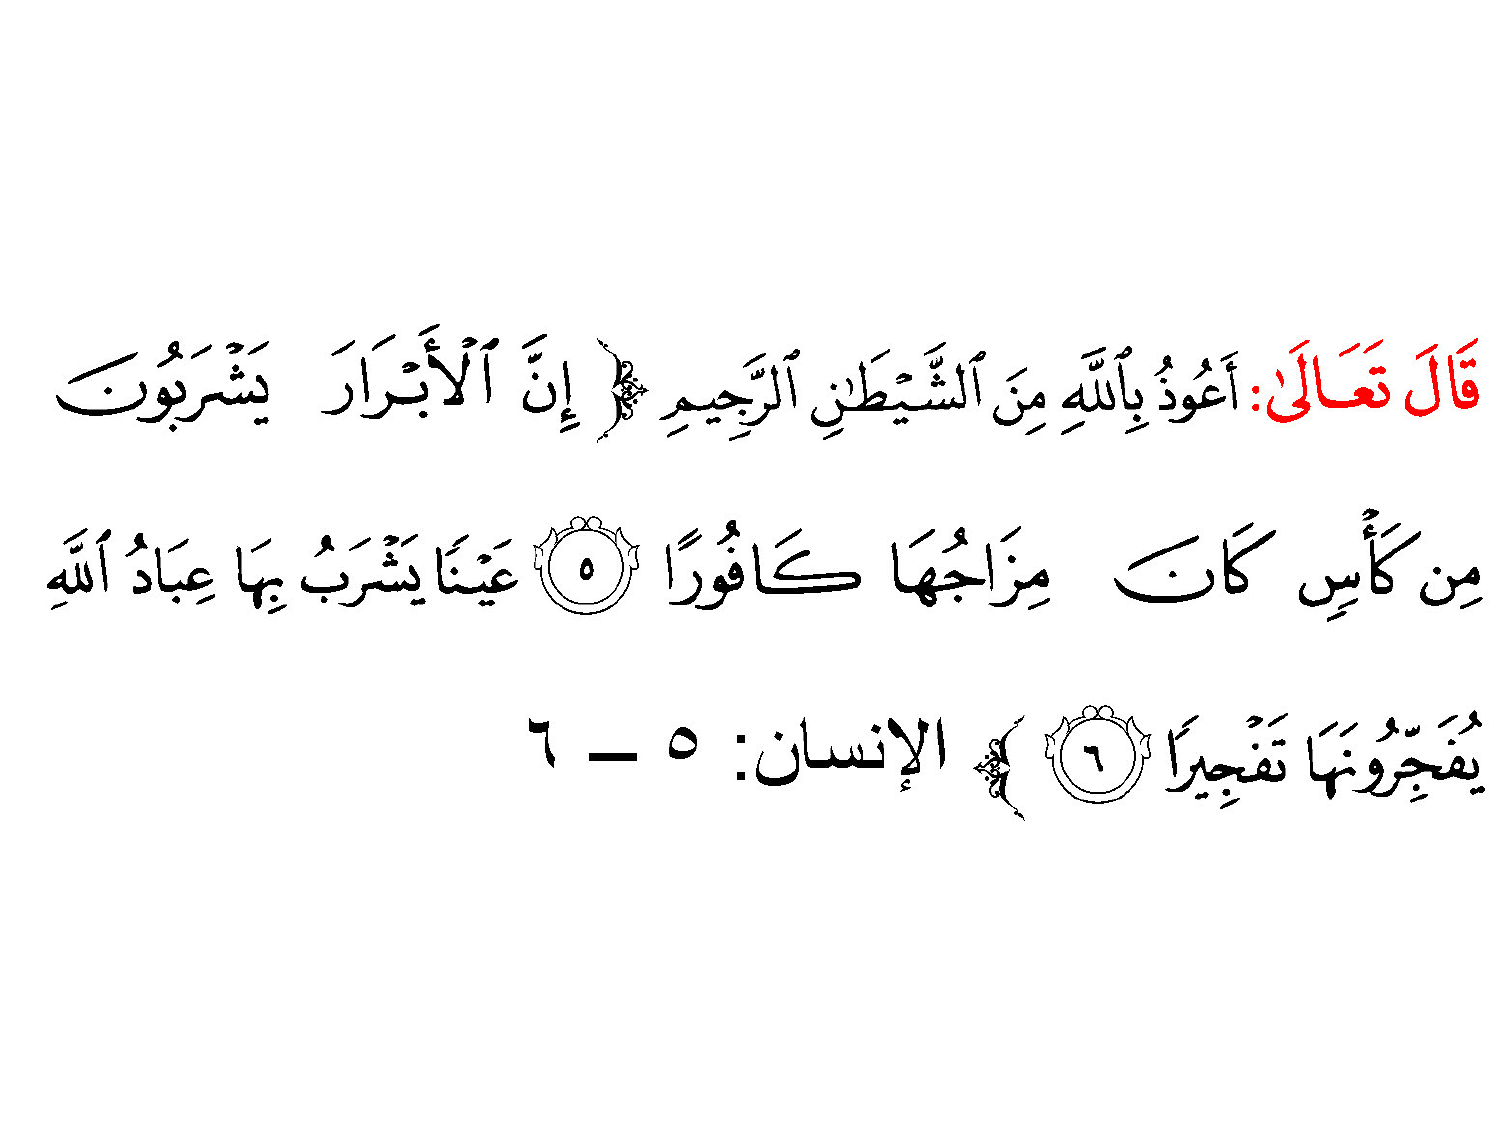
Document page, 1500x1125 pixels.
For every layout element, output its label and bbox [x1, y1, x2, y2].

picture [0, 242, 1500, 883]
